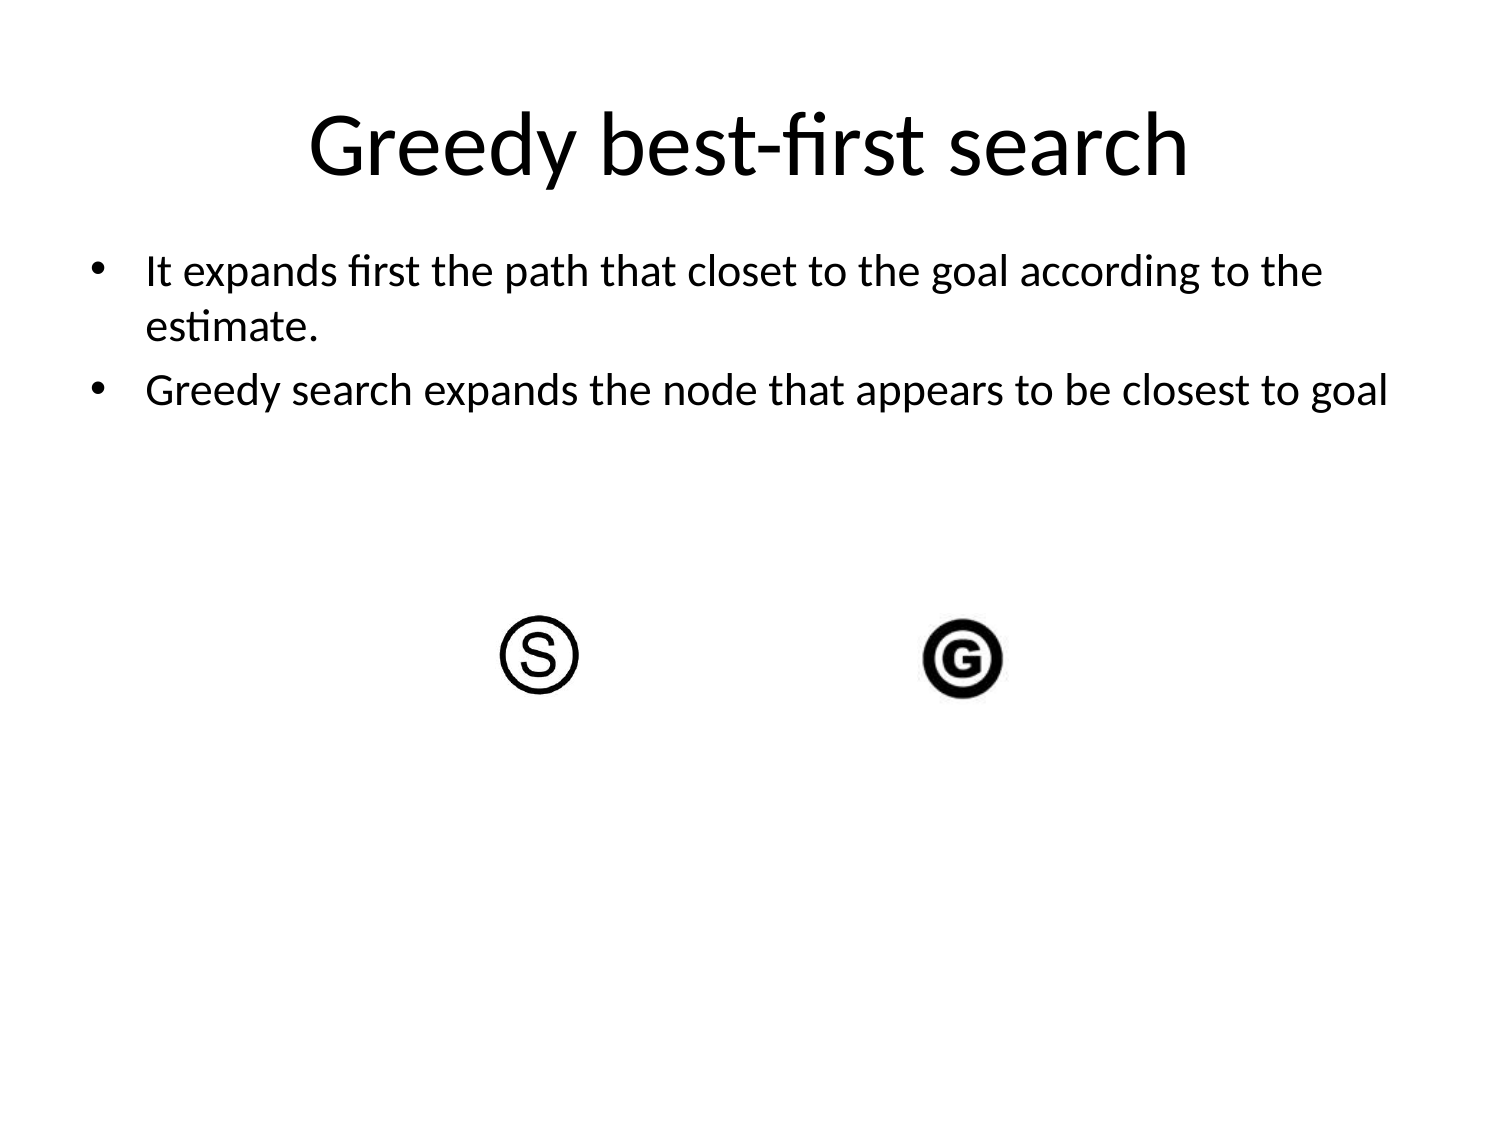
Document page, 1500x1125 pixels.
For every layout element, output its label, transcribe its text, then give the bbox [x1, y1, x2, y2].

title Greedy best-first search [75, 45, 1425, 232]
picture [917, 613, 1009, 705]
list It expands first the path that closet to the goal according to the estimate. Greedy search expands the node that appears to be closest to goal [75, 232, 1425, 426]
picture [484, 595, 594, 705]
